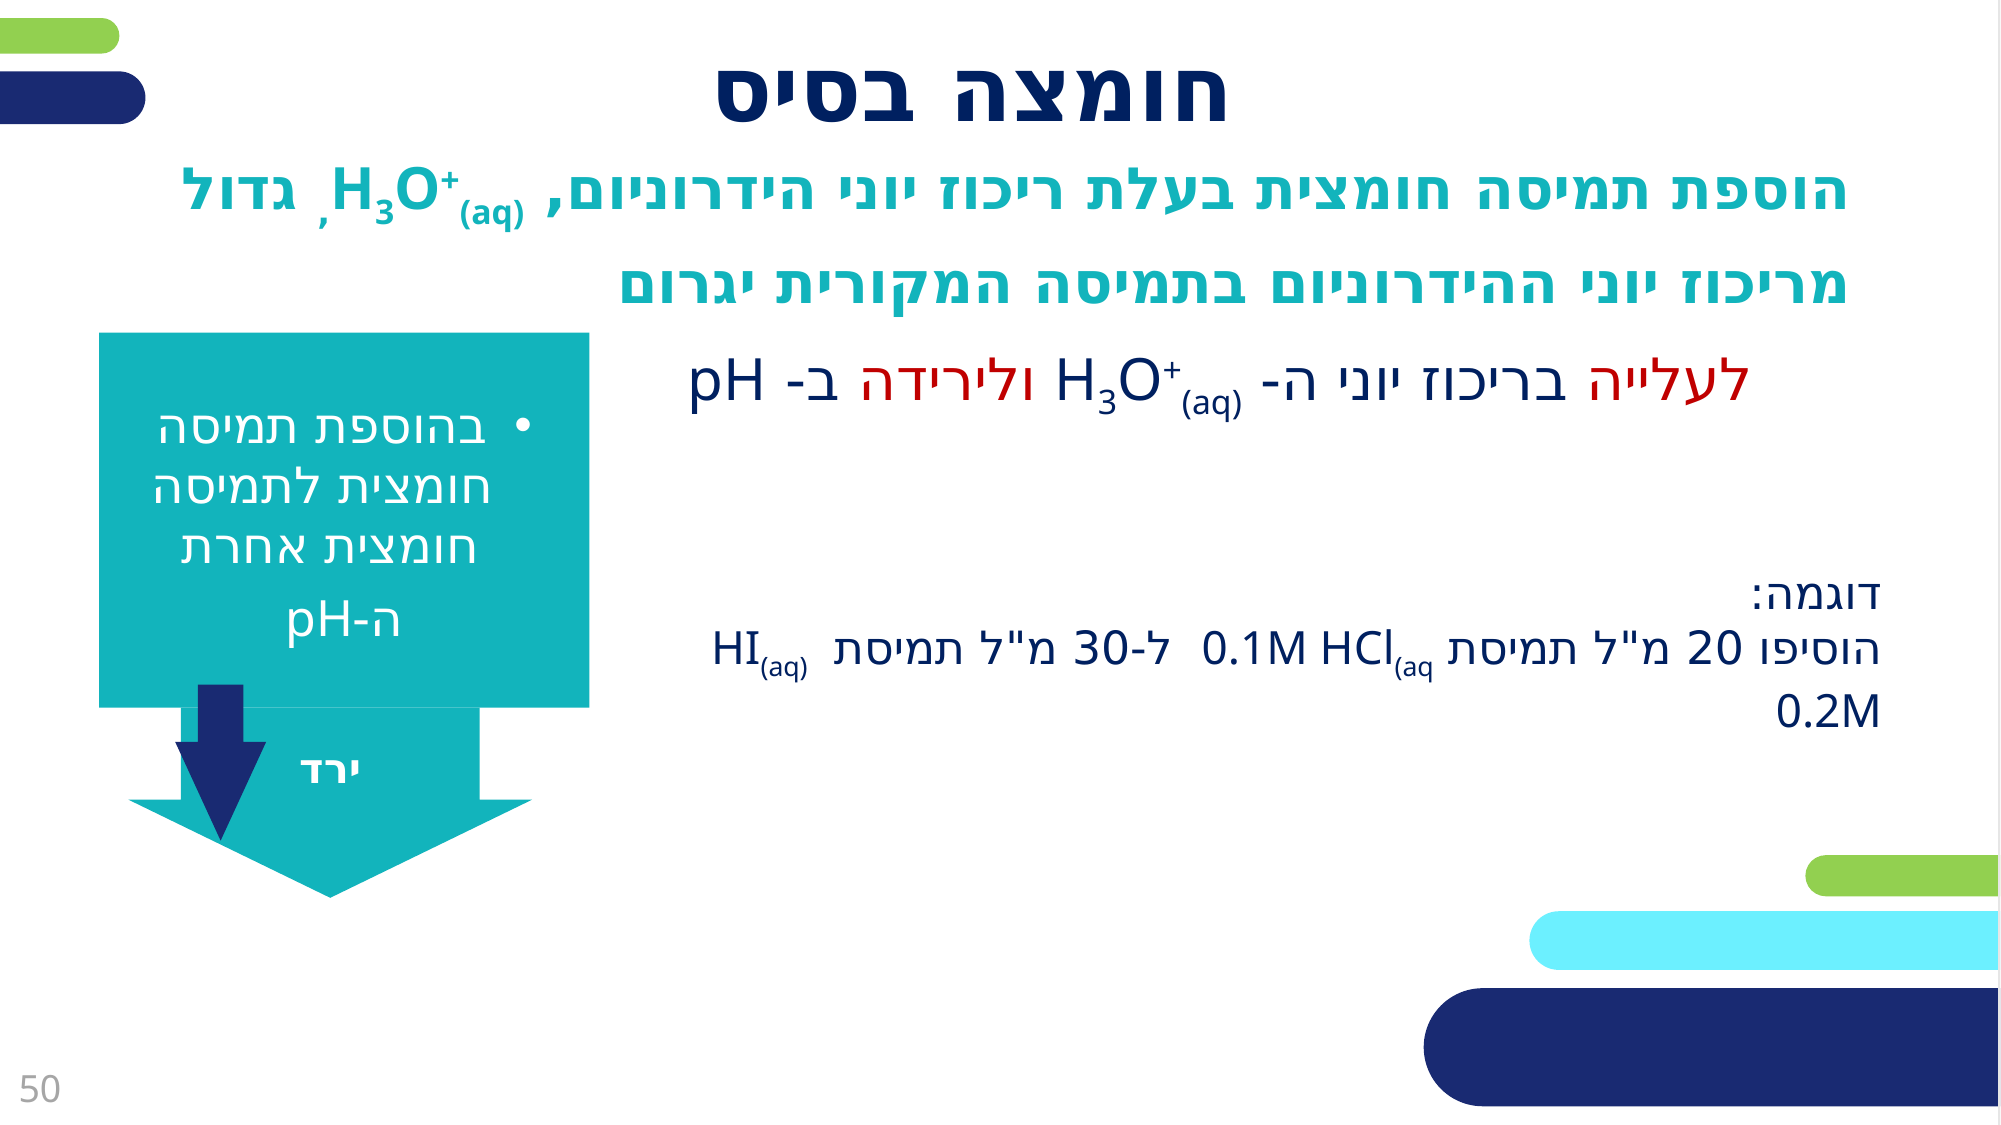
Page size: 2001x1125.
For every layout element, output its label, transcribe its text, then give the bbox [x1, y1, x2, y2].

text_box הוספת תמיסה חומצית בעלת ריכוז יוני הידרוניום, H3O+(aq), גדול מריכוז יוני ההידרוניום בתמיסה המקורית יגרום [20, 140, 1852, 310]
text_box ירד [126, 710, 535, 900]
text_box דוגמה: הוסיפו 20 מ"ל תמיסת 0.1M HCl(aq ל-30 מ"ל תמיסת HI(aq) 0.2M [681, 556, 1897, 744]
text_box [173, 682, 269, 843]
list בהוספת תמיסה חומצית לתמיסה חומצית אחרת ה-pH [97, 331, 592, 710]
text_box לעלייה בריכוז יוני ה- H3O+(aq) ולירידה ב- pH [589, 334, 1852, 429]
title חומצה בסיס [168, 25, 1776, 140]
